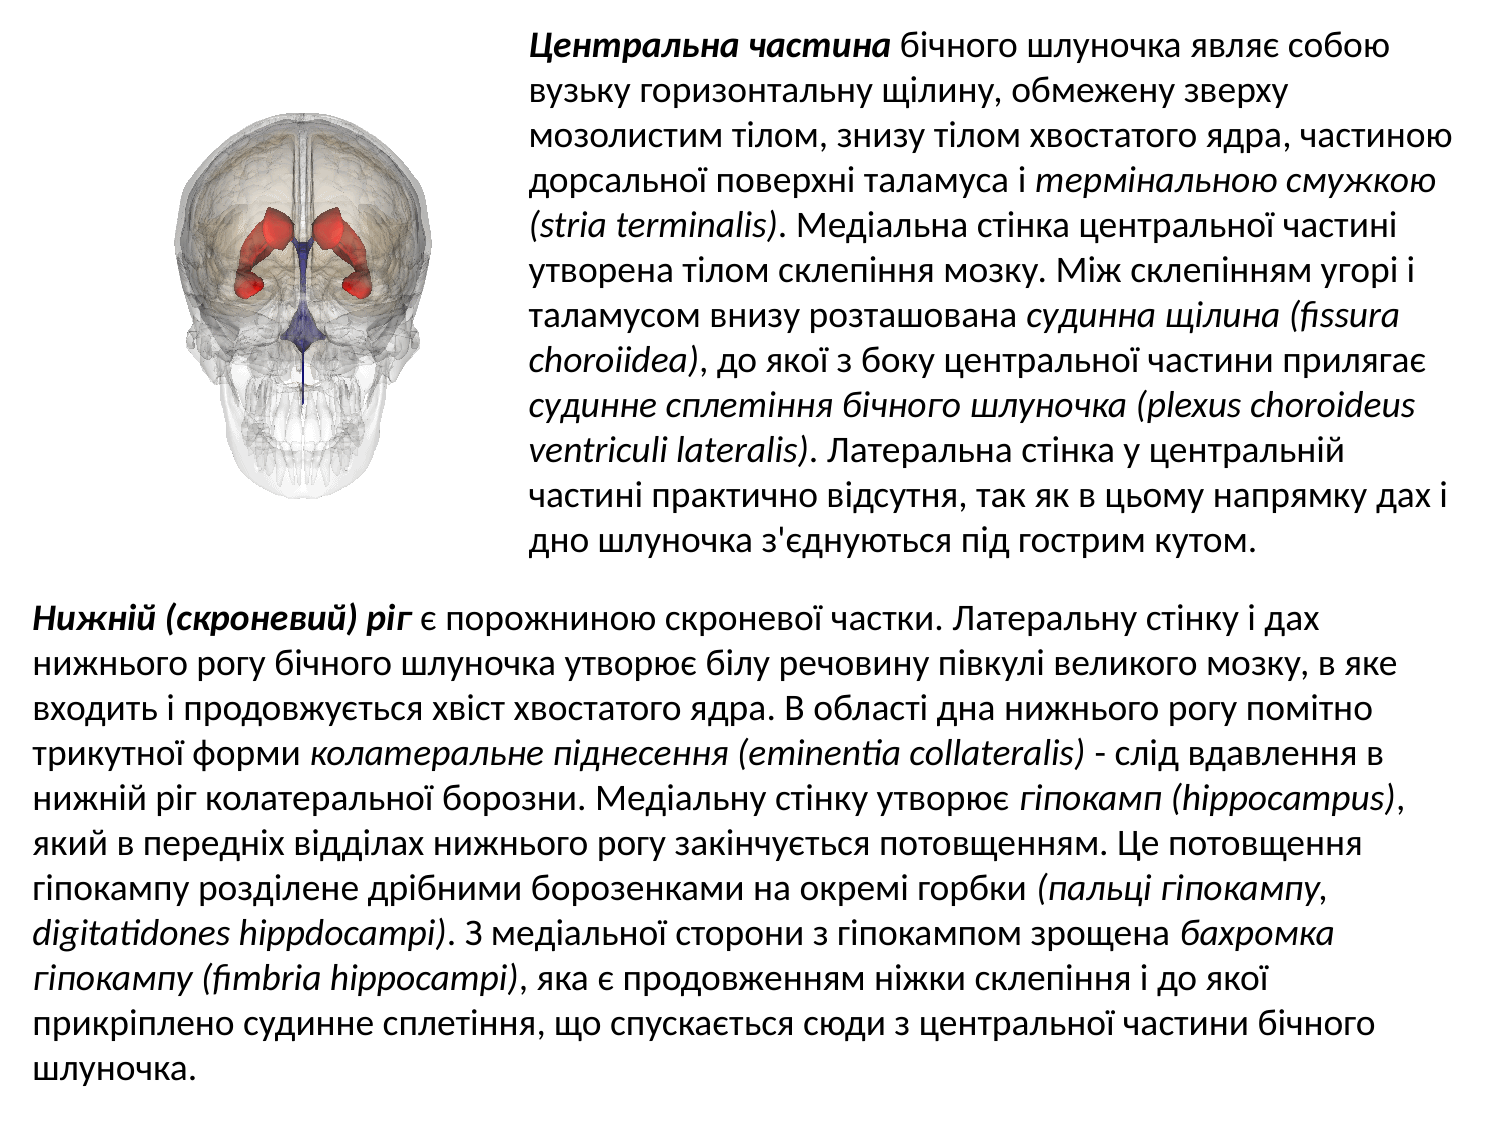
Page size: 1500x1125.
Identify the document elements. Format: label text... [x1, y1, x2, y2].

text_box Нижній (скроневий) ріг є порожниною скроневої частки. Латеральну стінку і дах нижнього рогу бічного шлуночка утворює білу речовину півкулі великого мозку, в яке входить і продовжується хвіст хвостатого ядра. В області дна нижнього рогу помітно трикутної форми колатеральне піднесення (eminentia collaterаlis) - слід вдавлення в нижній ріг колатеральної борозни. Медіальну стінку утворює гіпокамп (hippocampus), який в передніх відділах нижнього рогу закінчується потовщенням. Це потовщення гіпокампу розділене дрібними борозенками на окремі горбки (пальці гіпокампу, digitatidones hippdocampi). З медіальної сторони з гіпокампом зрощена бахромка гіпокампу (fimbria hippocampi), яка є продовженням ніжки склепіння і до якої прикріплено судинне сплетіння, що спускається сюди з центральної частини бічного шлуночка. [17, 585, 1483, 1096]
text_box Центральна частина бічного шлуночка являє собою вузьку горизонтальну щілину, обмежену зверху мозолистим тілом, знизу тілом хвостатого ядра, частиною дорсальної поверхні таламуса і термінальною смужкою (stria terminalis). Медіальна стінка центральної частині утворена тілом склепіння мозку. Між склепінням угорі і таламусом внизу розташована судинна щілина (fissura choroiidea), до якої з боку центральної частини прилягає судинне сплетіння бічного шлуночка (plexus choroideus ventriculi lateralis). Латеральна стінка у центральній частині практично відсутня, так як в цьому напрямку дах і дно шлуночка з'єднуються під гострим кутом. [611, 12, 1483, 568]
picture [0, 0, 607, 586]
